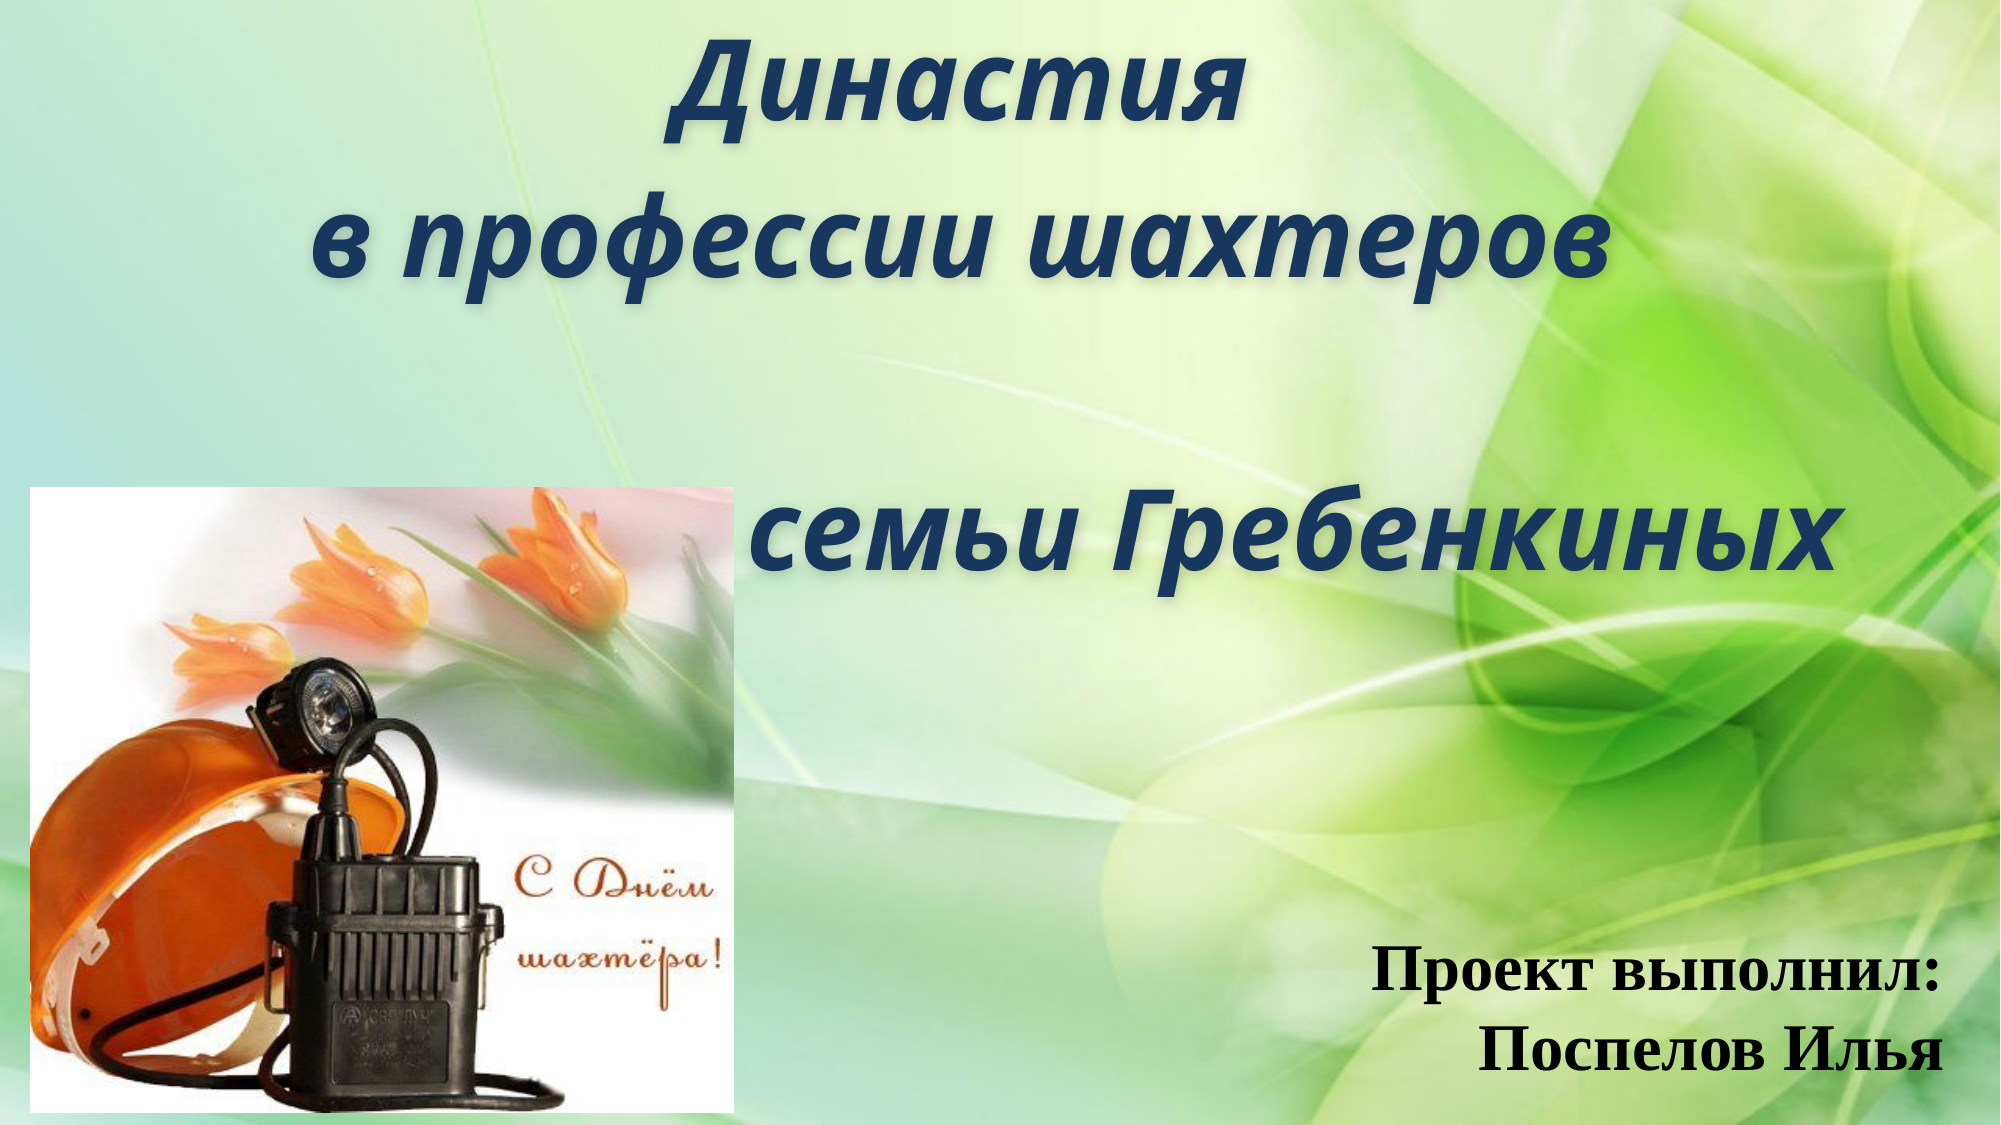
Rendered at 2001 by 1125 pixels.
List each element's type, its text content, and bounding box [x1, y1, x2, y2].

text_box Проект выполнил: Поспелов Илья [1271, 916, 1960, 1092]
subtitle Династия в профессии шахтеров семьи Гребенкиных [66, 0, 1886, 603]
picture [0, 0, 2001, 1125]
